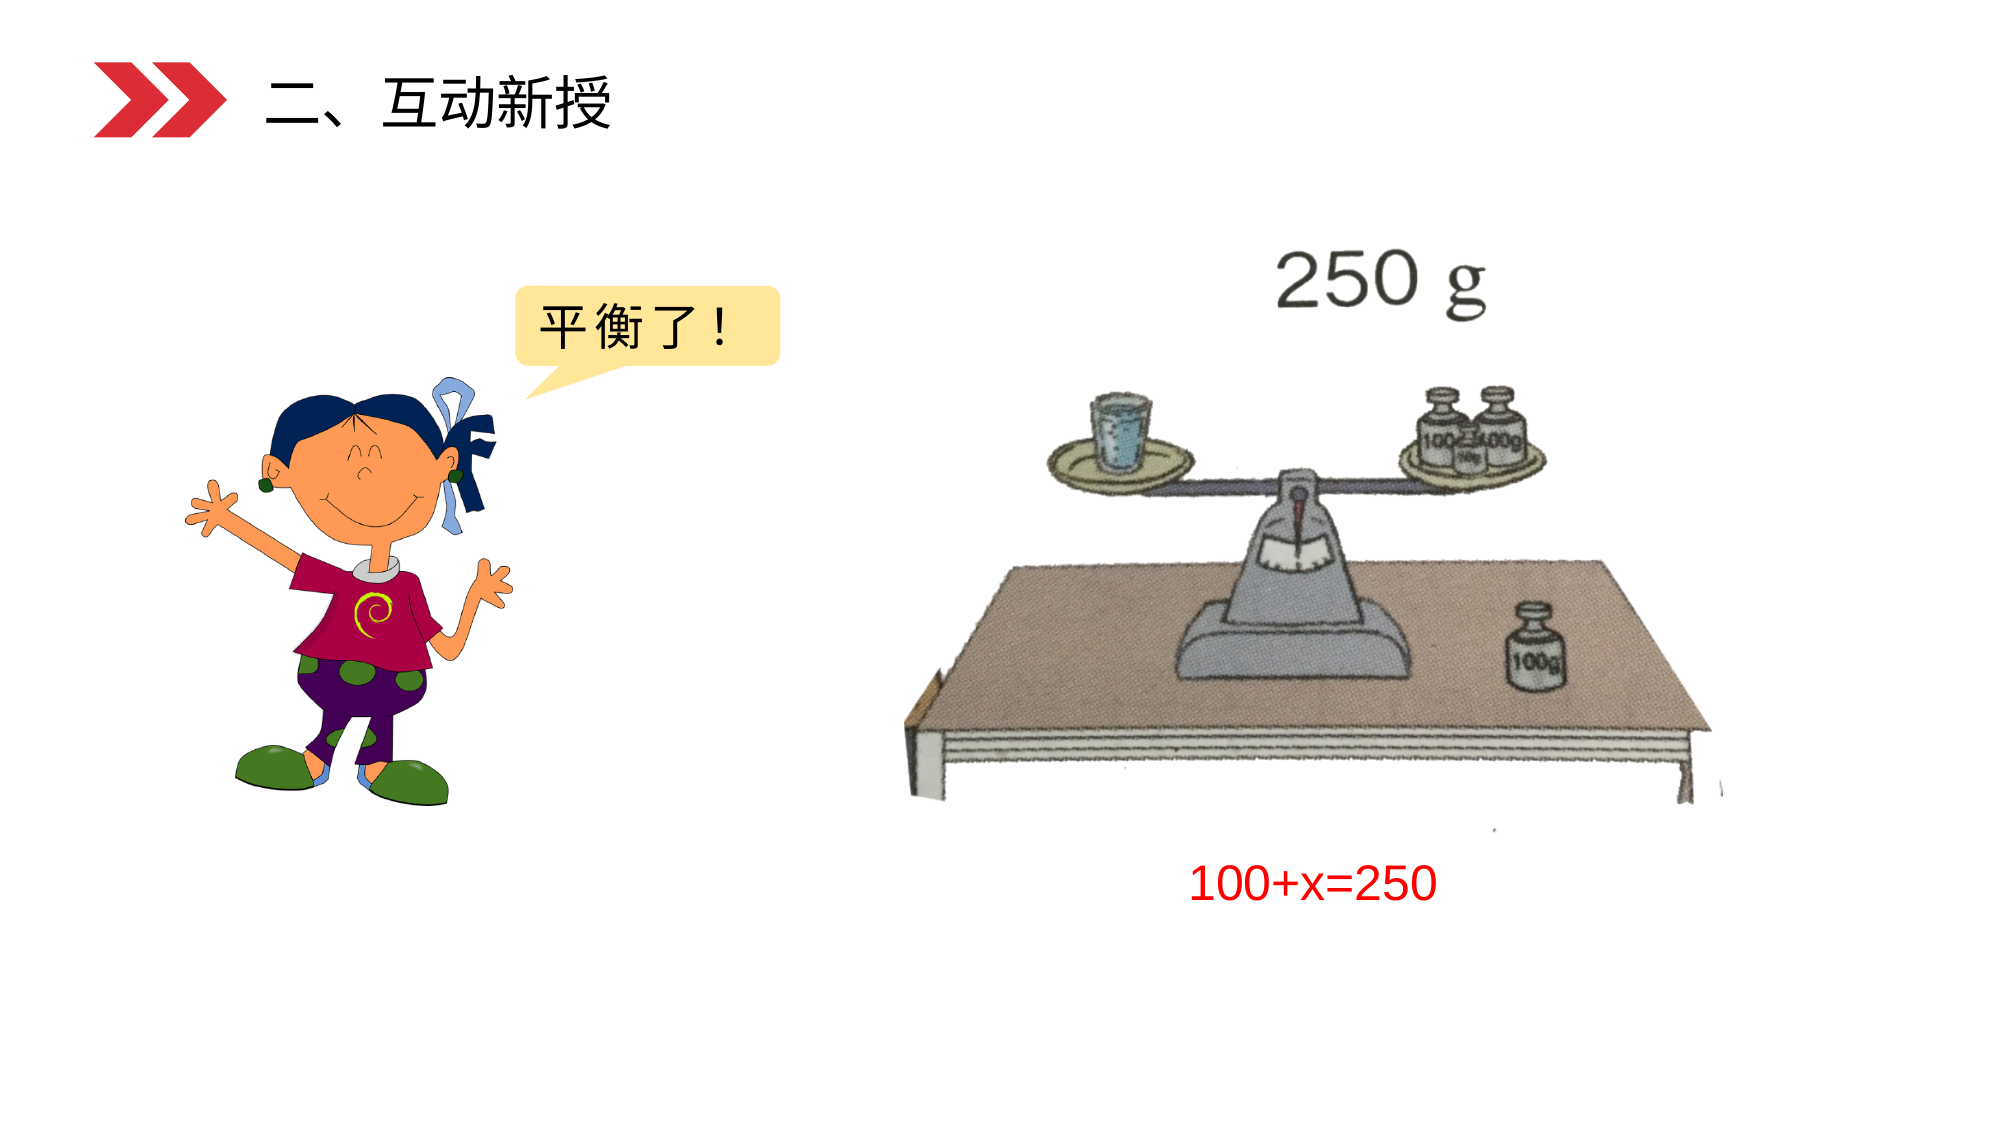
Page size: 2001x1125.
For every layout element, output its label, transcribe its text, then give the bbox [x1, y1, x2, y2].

picture [185, 377, 513, 806]
picture [904, 156, 1723, 862]
text_box 二、互动新授 [248, 66, 1088, 137]
text_box 平衡了！ [514, 284, 782, 401]
text_box 100+x=250 [1173, 862, 1454, 919]
